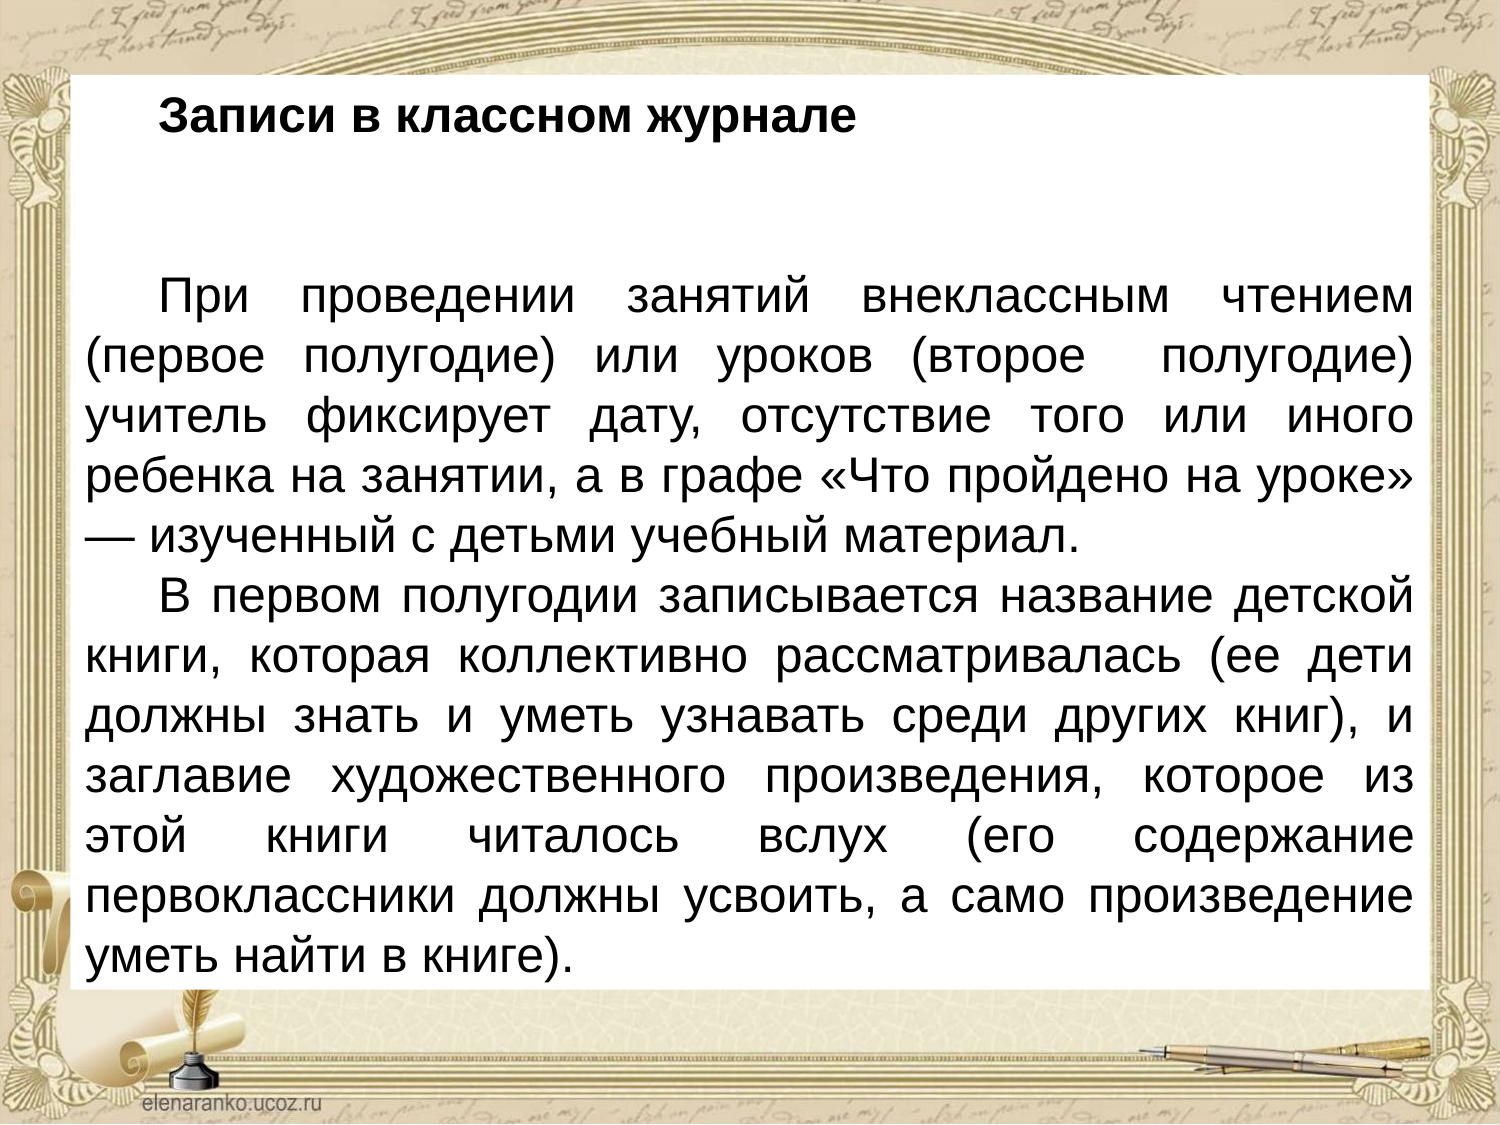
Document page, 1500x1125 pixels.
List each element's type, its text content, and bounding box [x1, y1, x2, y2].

text_box Записи в классном журнале При проведении занятий внеклассным чтением (первое полугодие) или уроков (второе полугодие) учитель фиксирует дату, отсутствие того или иного ребенка на занятии, а в графе «Что пройдено на уроке» — изученный с детьми учебный материал. В первом полугодии записывается название детской книги, которая коллективно рассматривалась (ее дети должны знать и уметь узнавать среди других книг), и заглавие художественного произведения, которое из этой книги читалось вслух (его содер­жание первоклассники должны усвоить, а само произведение уметь найти в книге). [70, 74, 1430, 990]
picture [0, 0, 1500, 1125]
